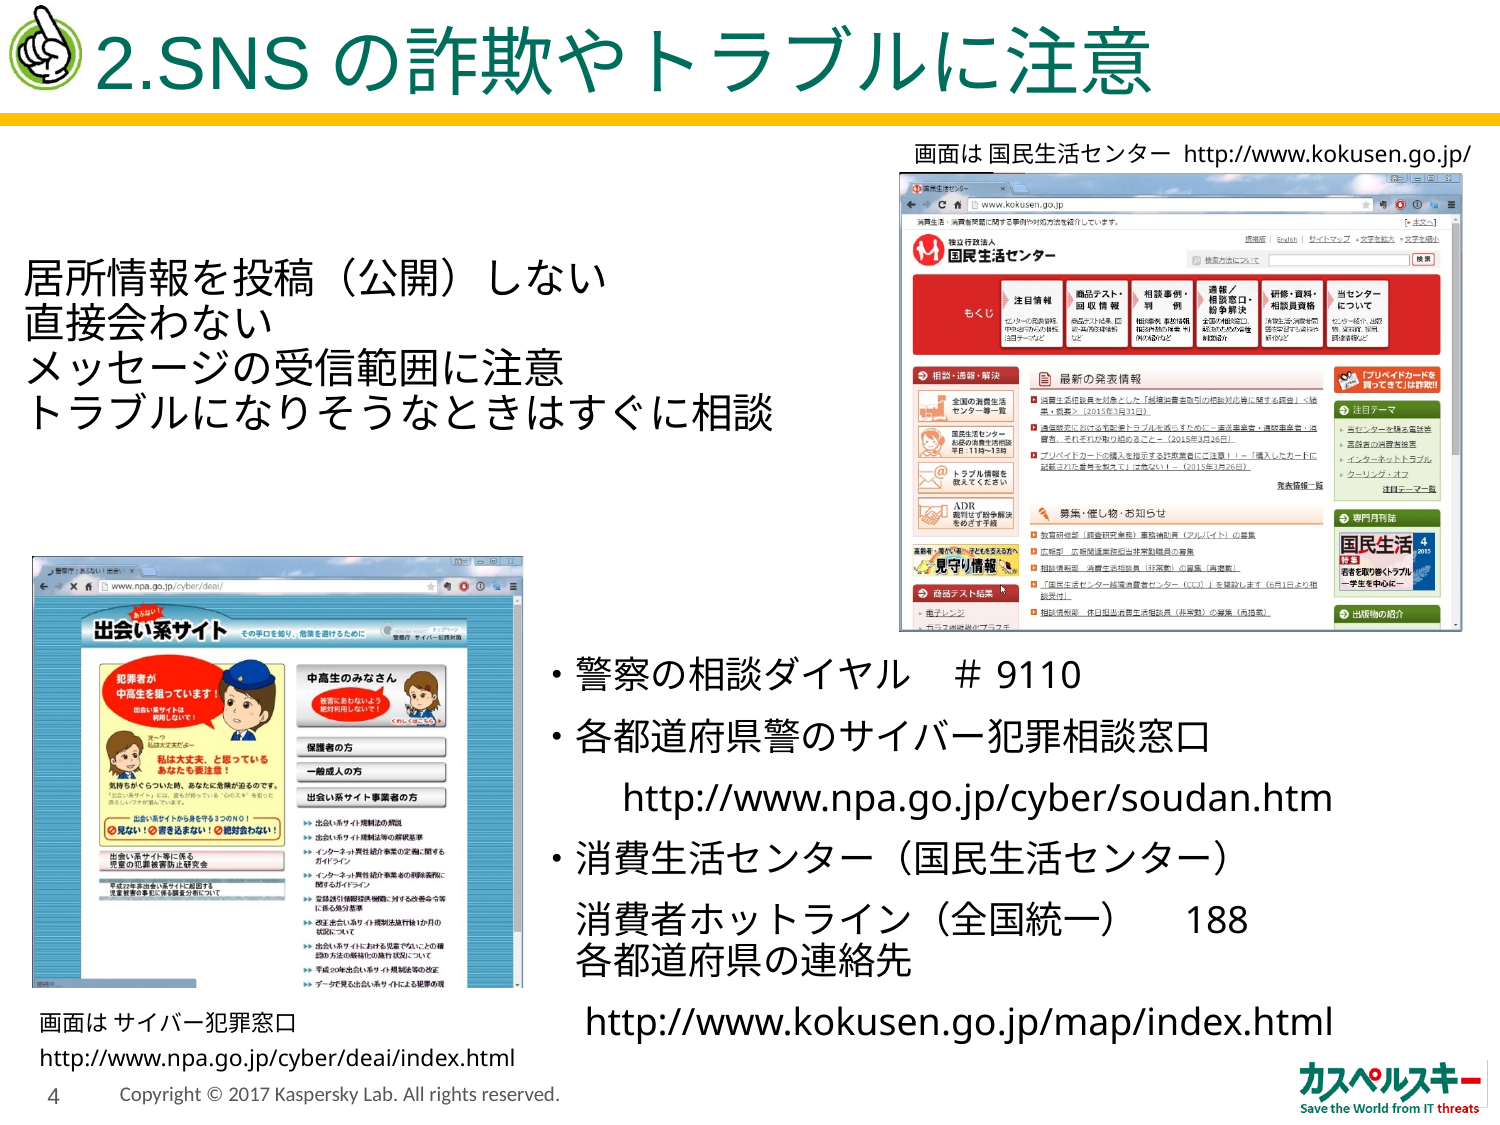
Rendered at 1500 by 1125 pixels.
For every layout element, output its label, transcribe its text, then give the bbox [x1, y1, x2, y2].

text_box ・警察の相談ダイヤル ＃9110 ・各都道府県警のサイバー犯罪相談窓口 http://www.npa.go.jp/cyber/soudan.htm ・消費生活センター（国民生活センター） 消費者ホットライン（全国統一） 188 各都道府県の連絡先 http://www.kokusen.go.jp/map/index.html [523, 582, 1500, 1073]
picture [899, 172, 1463, 633]
text_box 居所情報を投稿（公開）しない 直接会わない メッセージの受信範囲に注意 トラブルになりそうなときはすぐに相談 [8, 250, 853, 457]
text_box 画面は 国民生活センター http://www.kokusen.go.jp/ [899, 135, 1500, 194]
picture [31, 556, 524, 988]
slide_number 4 [32, 1072, 106, 1125]
text_box 画面は サイバー犯罪窓口 http://www.npa.go.jp/cyber/deai/index.html [24, 1013, 1181, 1072]
title 2.SNSの詐欺やトラブルに注意 [79, 0, 1463, 113]
picture [8, 4, 83, 91]
picture [1292, 1073, 1488, 1125]
